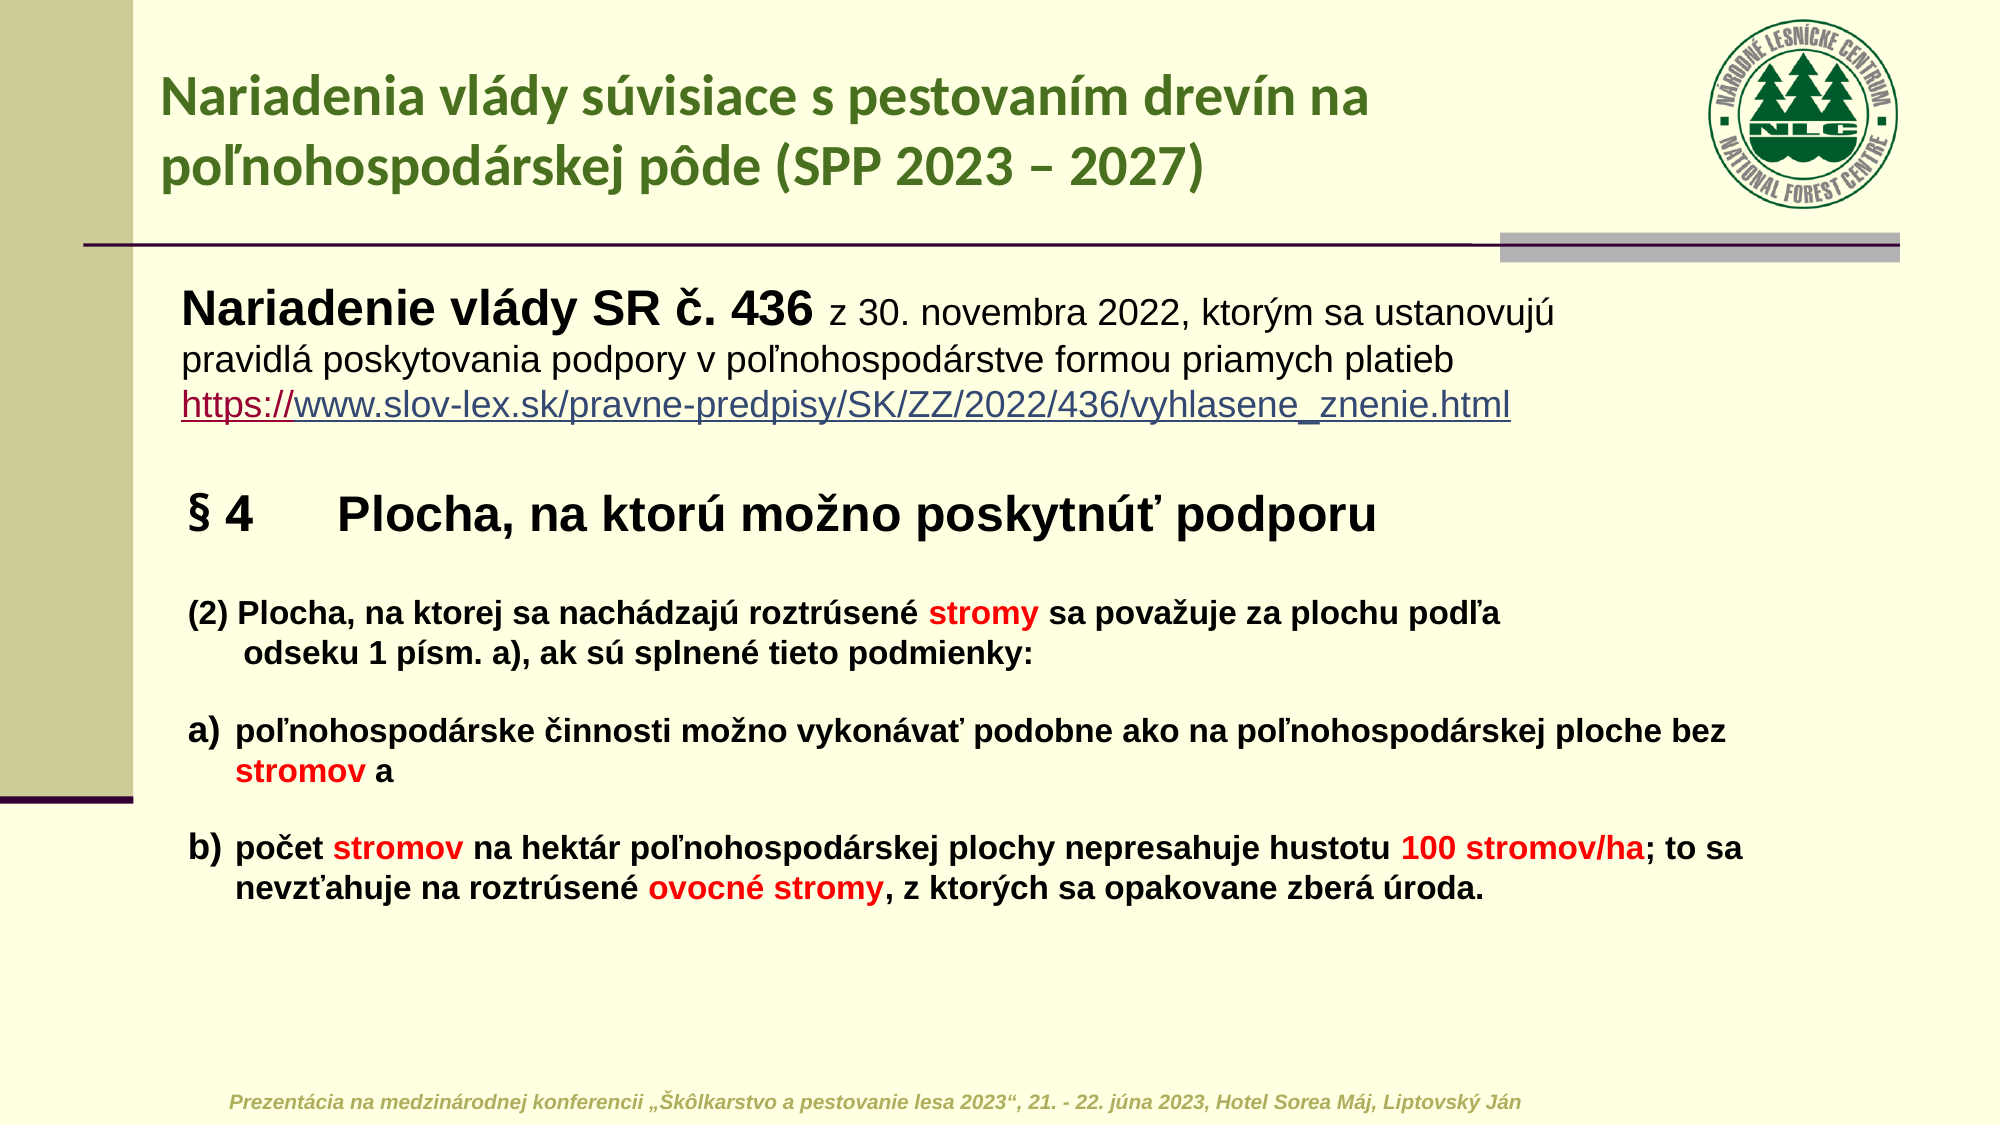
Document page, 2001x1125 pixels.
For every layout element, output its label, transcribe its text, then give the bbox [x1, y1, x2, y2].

text_box Prezentácia na medzinárodnej konferencii „Škôlkarstvo a pestovanie lesa 2023“, 21. - 22. júna 2023, Hotel Sorea Máj, Liptovský Ján [214, 1078, 1815, 1125]
text_box Nariadenie vlády SR č. 436 z 30. novembra 2022, ktorým sa ustanovujú pravidlá poskytovania podpory v poľnohospodárstve formou priamych platieb https://www.slov-lex.sk/pravne-predpisy/SK/ZZ/2022/436/vyhlasene_znenie.html [173, 267, 1592, 474]
text_box § 4 Plocha, na ktorú možno poskytnúť podporu (2) Plocha, na ktorej sa nachádzajú roztrúsené stromy sa považuje za plochu podľa odseku 1 písm. a), ak sú splnené tieto podmienky: poľnohospodárske činnosti možno vykonávať podobne ako na poľnohospodárskej ploche bez stromov a počet stromov na hektár poľnohospodárskej plochy nepresahuje hustotu 100 stromov/ha; to sa nevzťahuje na roztrúsené ovocné stromy, z ktorých sa opakovane zberá úroda. [173, 474, 1828, 1001]
picture [1708, 18, 1898, 209]
text_box Nariadenia vlády súvisiace s pestovaním drevín na poľnohospodárskej pôde (SPP 2023 – 2027) [145, 42, 1704, 212]
